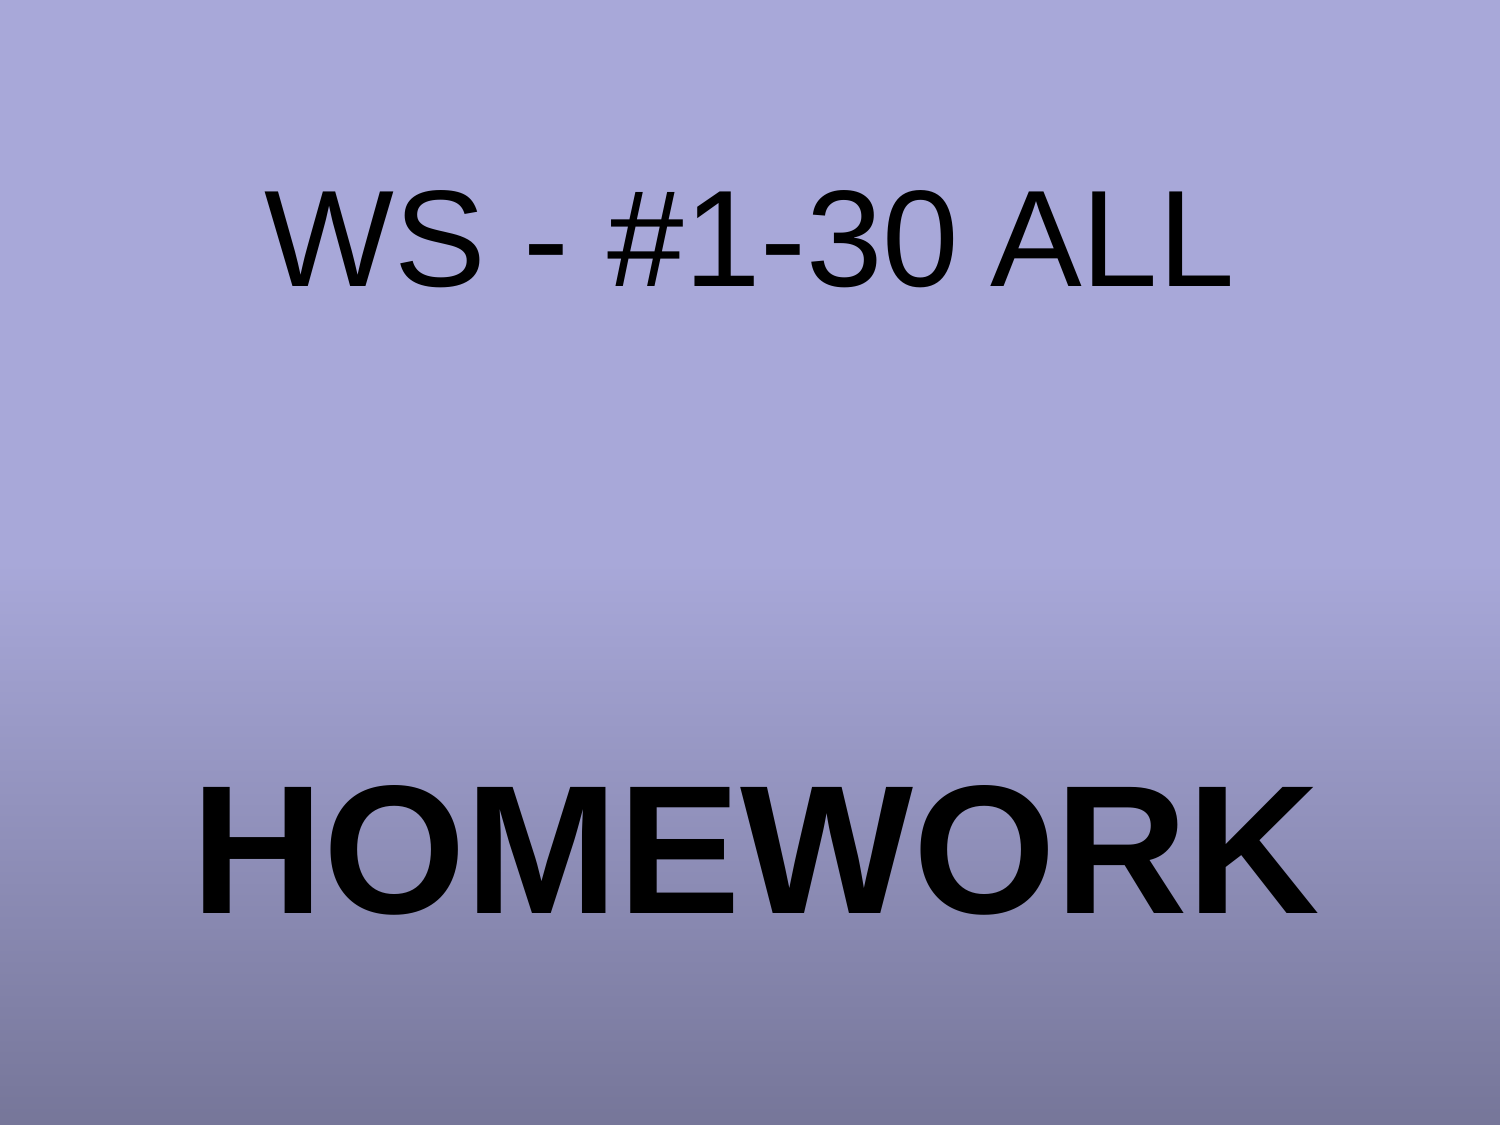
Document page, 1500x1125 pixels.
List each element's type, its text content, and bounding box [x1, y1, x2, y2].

list WS - #1-30 ALL [0, 75, 1500, 322]
title Homework [118, 722, 1394, 947]
